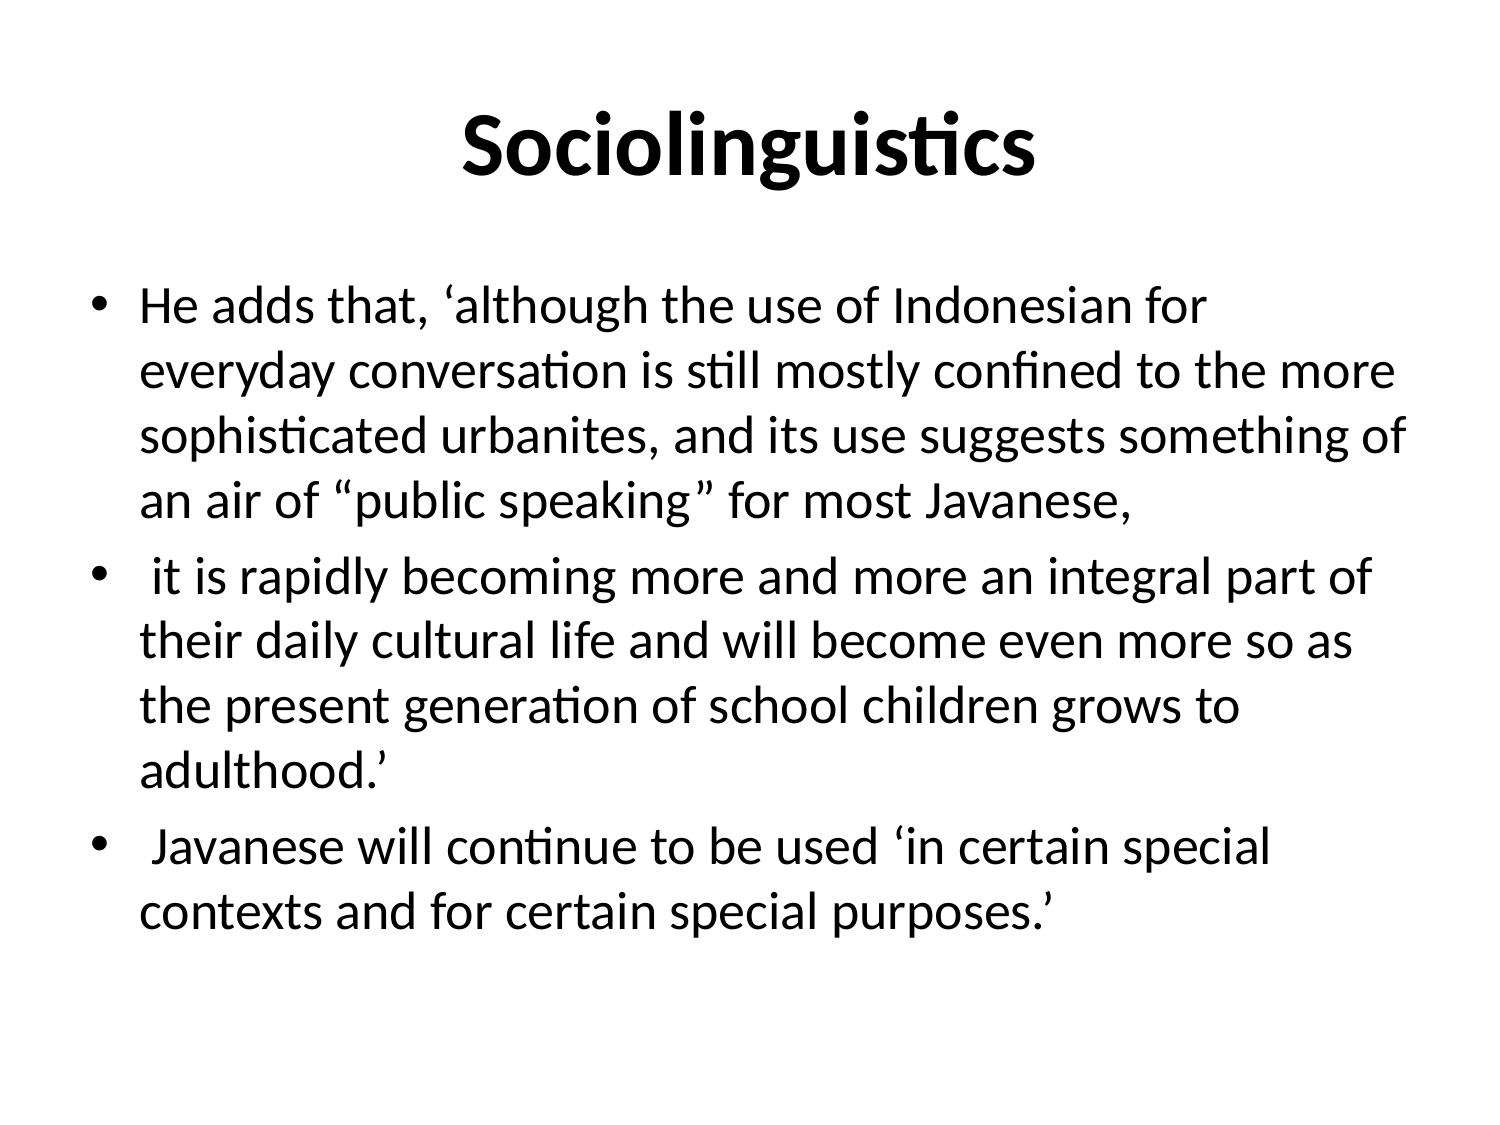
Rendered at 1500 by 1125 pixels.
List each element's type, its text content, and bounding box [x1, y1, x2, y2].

list He adds that, ‘although the use of Indonesian for everyday conversation is still mostly confined to the more sophisticated urbanites, and its use suggests something of an air of “public speaking” for most Javanese, it is rapidly becoming more and more an integral part of their daily cultural life and will become even more so as the present generation of school children grows to adulthood.’ Javanese will continue to be used ‘in certain special contexts and for certain special purposes.’ [75, 262, 1425, 1005]
title Sociolinguistics [75, 45, 1425, 233]
